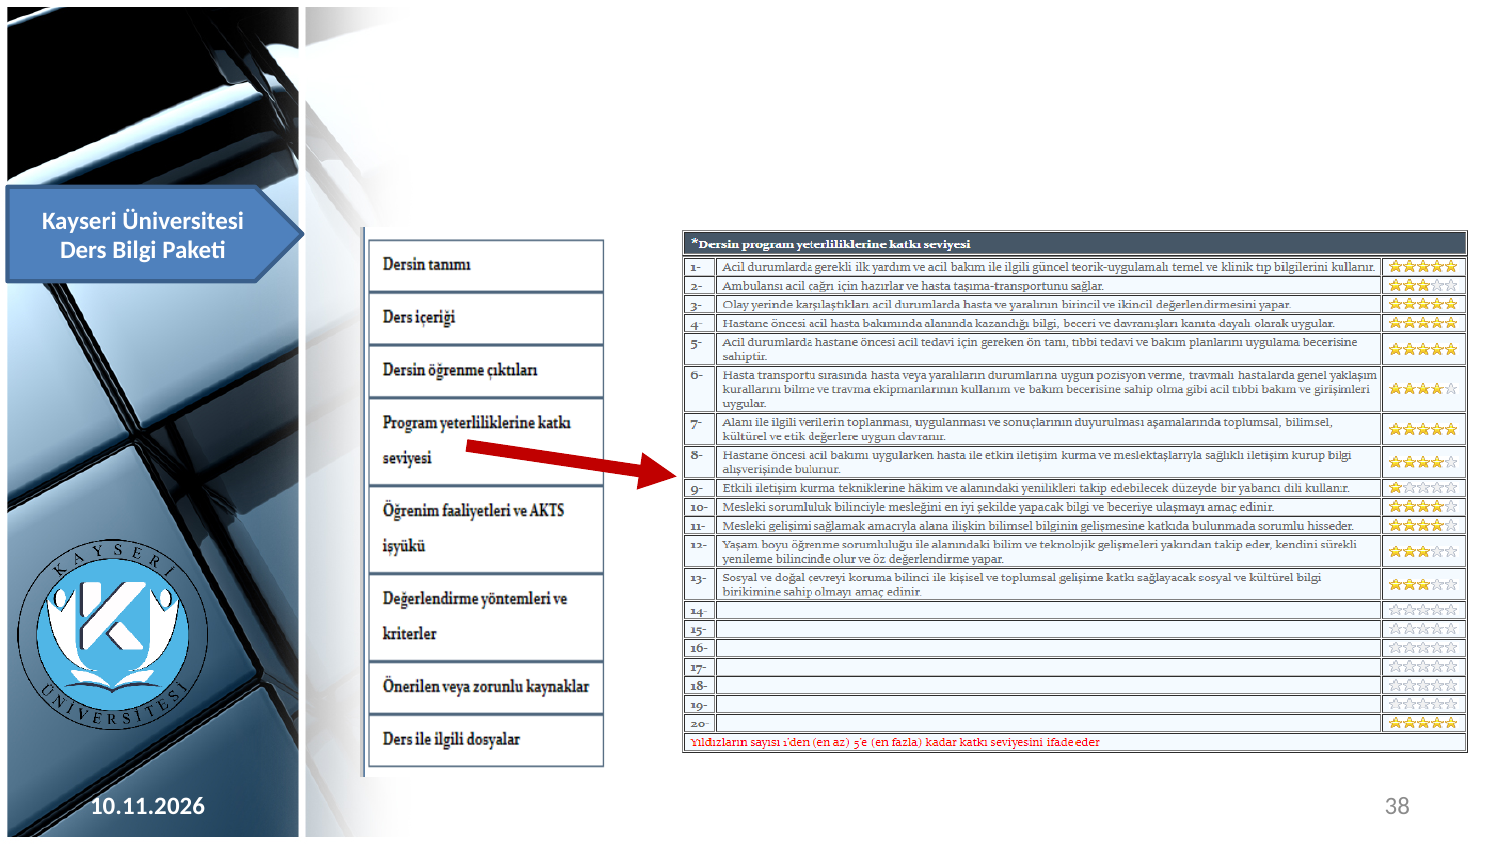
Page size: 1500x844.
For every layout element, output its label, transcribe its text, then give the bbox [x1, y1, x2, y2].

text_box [466, 445, 677, 477]
slide_number 38 [1074, 782, 1425, 827]
text_box Kayseri Üniversitesi Ders Bilgi Paketi [5, 184, 305, 284]
picture [0, 0, 1500, 844]
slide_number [75, 782, 425, 827]
